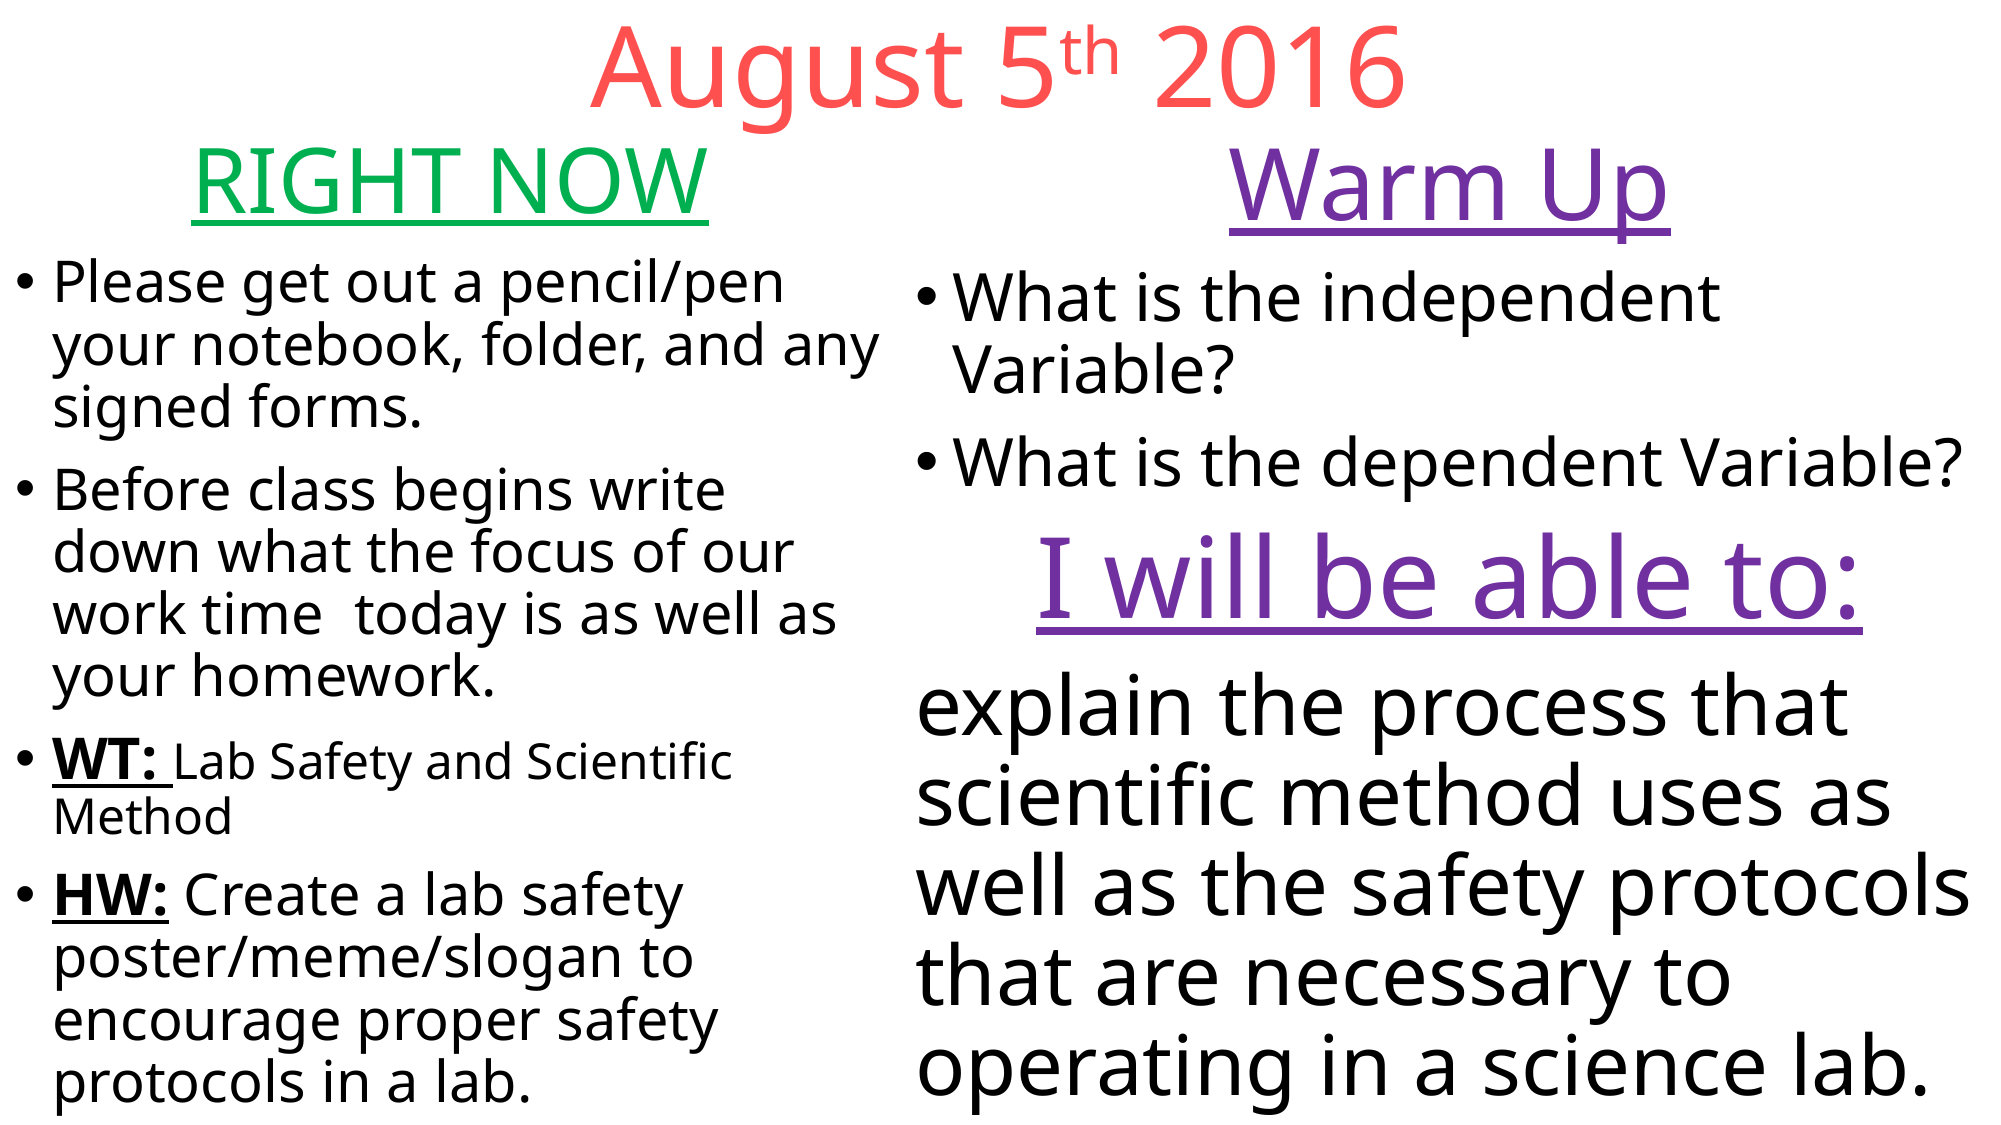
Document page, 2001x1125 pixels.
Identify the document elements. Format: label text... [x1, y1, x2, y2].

list RIGHT NOW Please get out a pencil/pen your notebook, folder, and any signed forms. Before class begins write down what the focus of our work time today is as well as your homework. WT: Lab Safety and Scientific Method HW: Create a lab safety poster/meme/slogan to encourage proper safety protocols in a lab. [0, 127, 900, 1125]
title August 5th 2016 [0, 0, 2000, 127]
list Warm Up What is the independent Variable? What is the dependent Variable? I will be able to: explain the process that scientific method uses as well as the safety protocols that are necessary to operating in a science lab. [900, 127, 2000, 1125]
